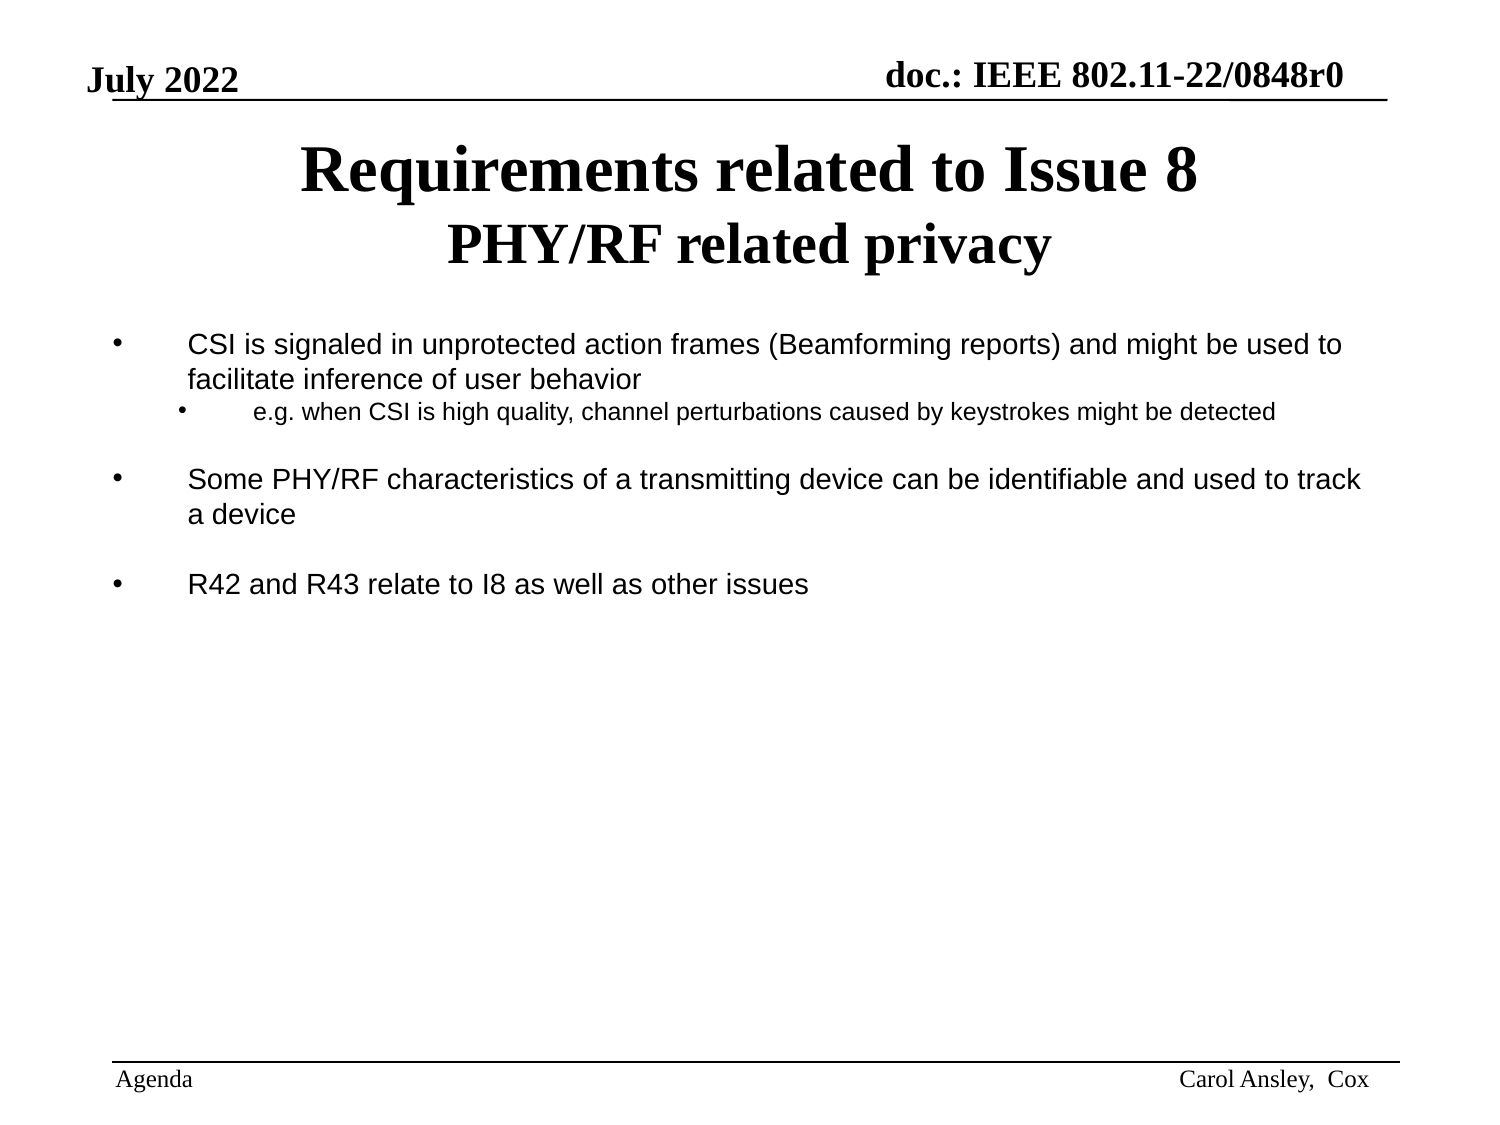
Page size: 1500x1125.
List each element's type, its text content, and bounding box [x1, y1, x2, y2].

list CSI is signaled in unprotected action frames (Beamforming reports) and might be used to facilitate inference of user behavior e.g. when CSI is high quality, channel perturbations caused by keystrokes might be detected Some PHY/RF characteristics of a transmitting device can be identifiable and used to track a device R42 and R43 relate to I8 as well as other issues [111, 324, 1388, 1001]
title Requirements related to Issue 8 PHY/RF related privacy [111, 111, 1388, 288]
